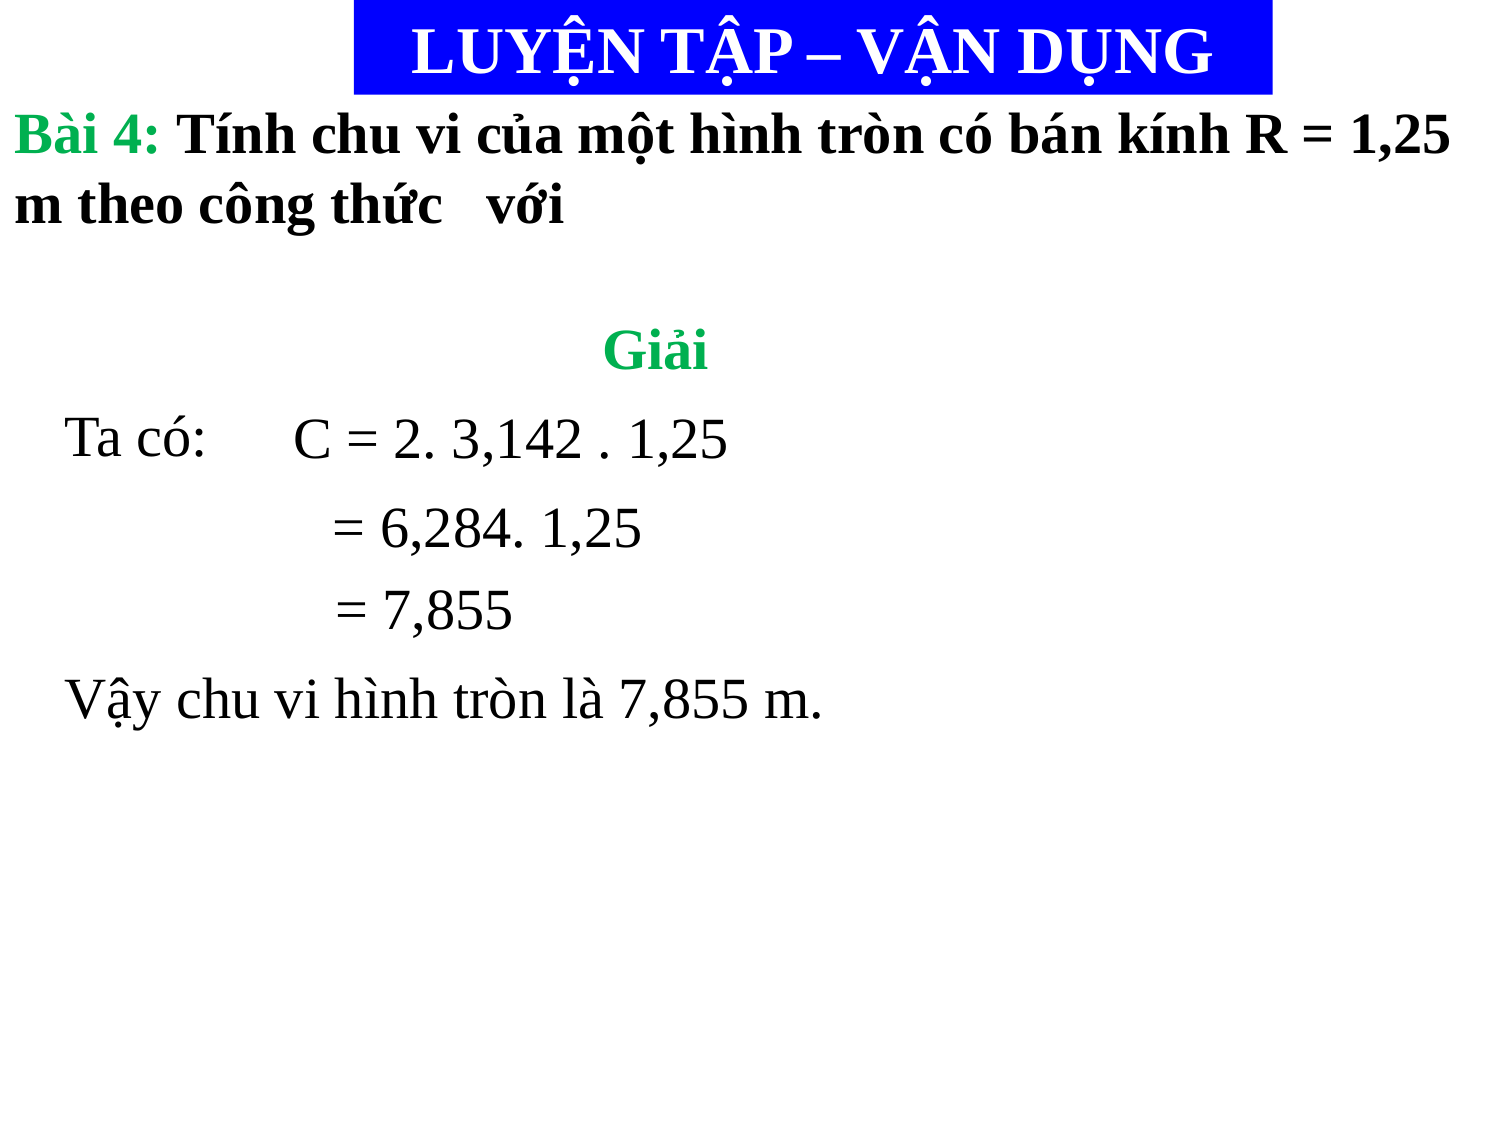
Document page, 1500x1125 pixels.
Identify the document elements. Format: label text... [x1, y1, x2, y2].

text_box Giải [587, 303, 750, 389]
text_box Ta có: [49, 390, 425, 476]
text_box Vậy chu vi hình tròn là 7,855 m. [49, 653, 1113, 738]
text_box LUYỆN TẬP – VẬN DỤNG [353, 0, 1273, 95]
text_box C = 2. 3,142 . 1,25 [278, 392, 913, 478]
text_box = 7,855 [320, 567, 621, 649]
text_box = 6,284. 1,25 [303, 481, 938, 567]
